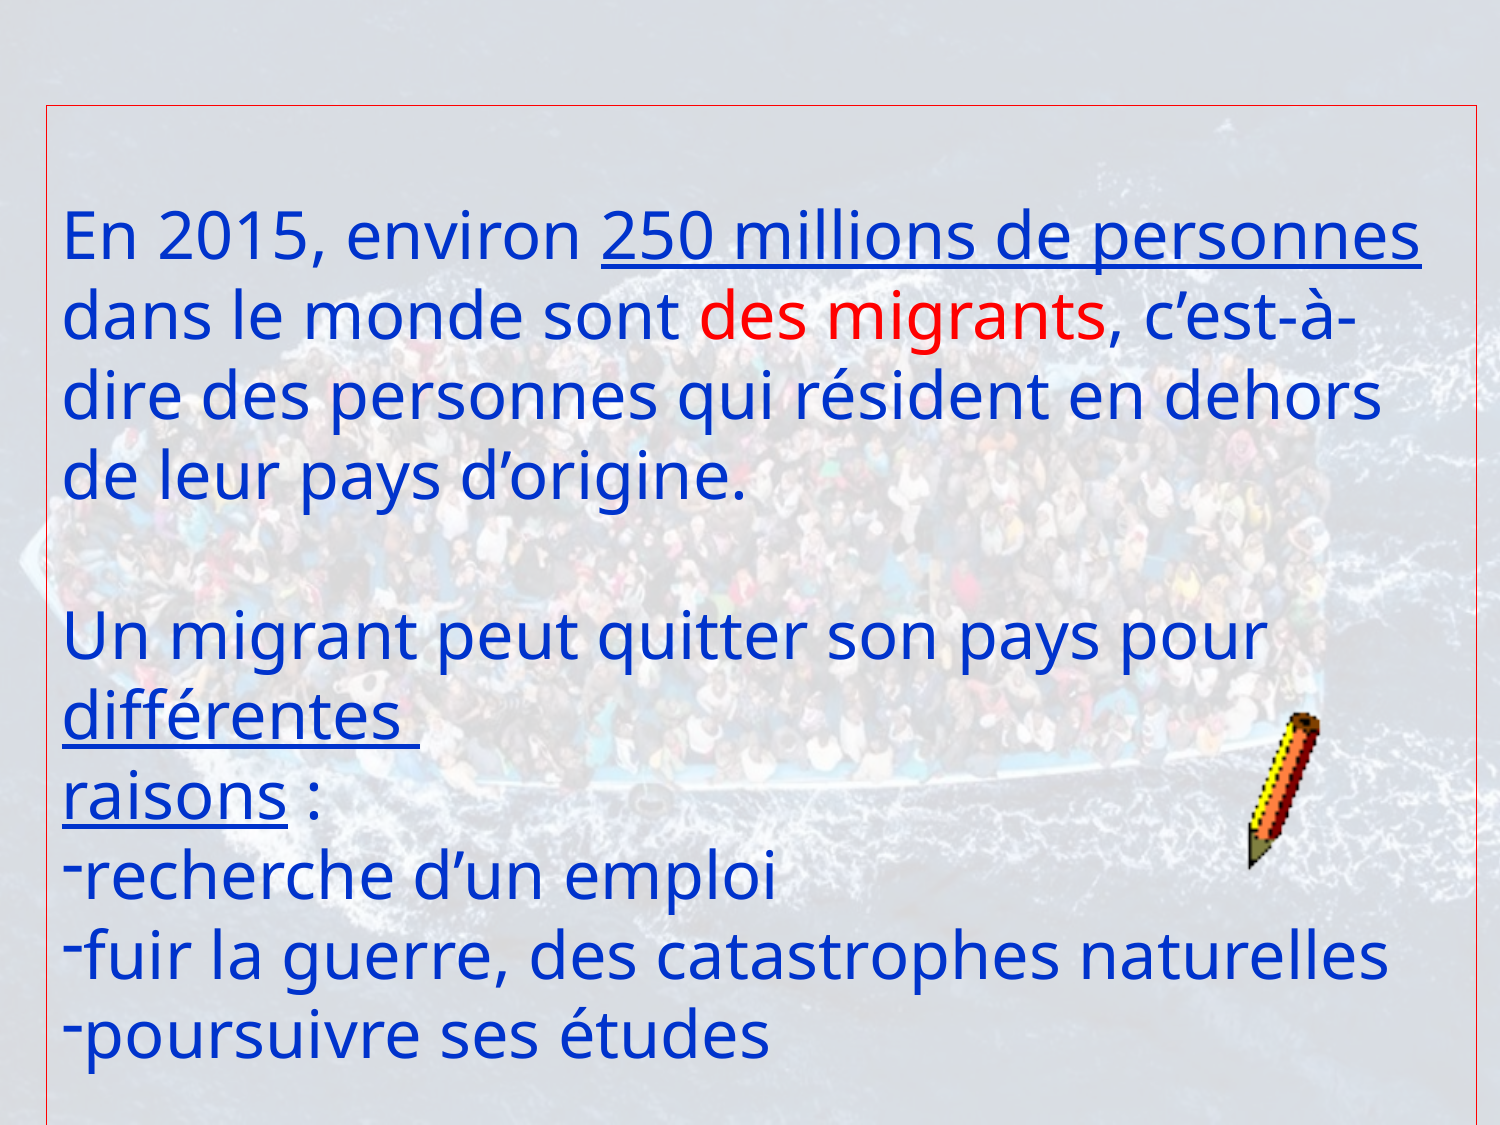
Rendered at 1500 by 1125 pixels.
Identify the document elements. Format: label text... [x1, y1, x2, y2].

text_box En 2015, environ 250 millions de personnes dans le monde sont des migrants, c’est-à-dire des personnes qui résident en dehors de leur pays d’origine. Un migrant peut quitter son pays pour différentes raisons : recherche d’un emploi fuir la guerre, des catastrophes naturelles poursuivre ses études [46, 105, 1477, 1125]
picture [1218, 702, 1356, 909]
